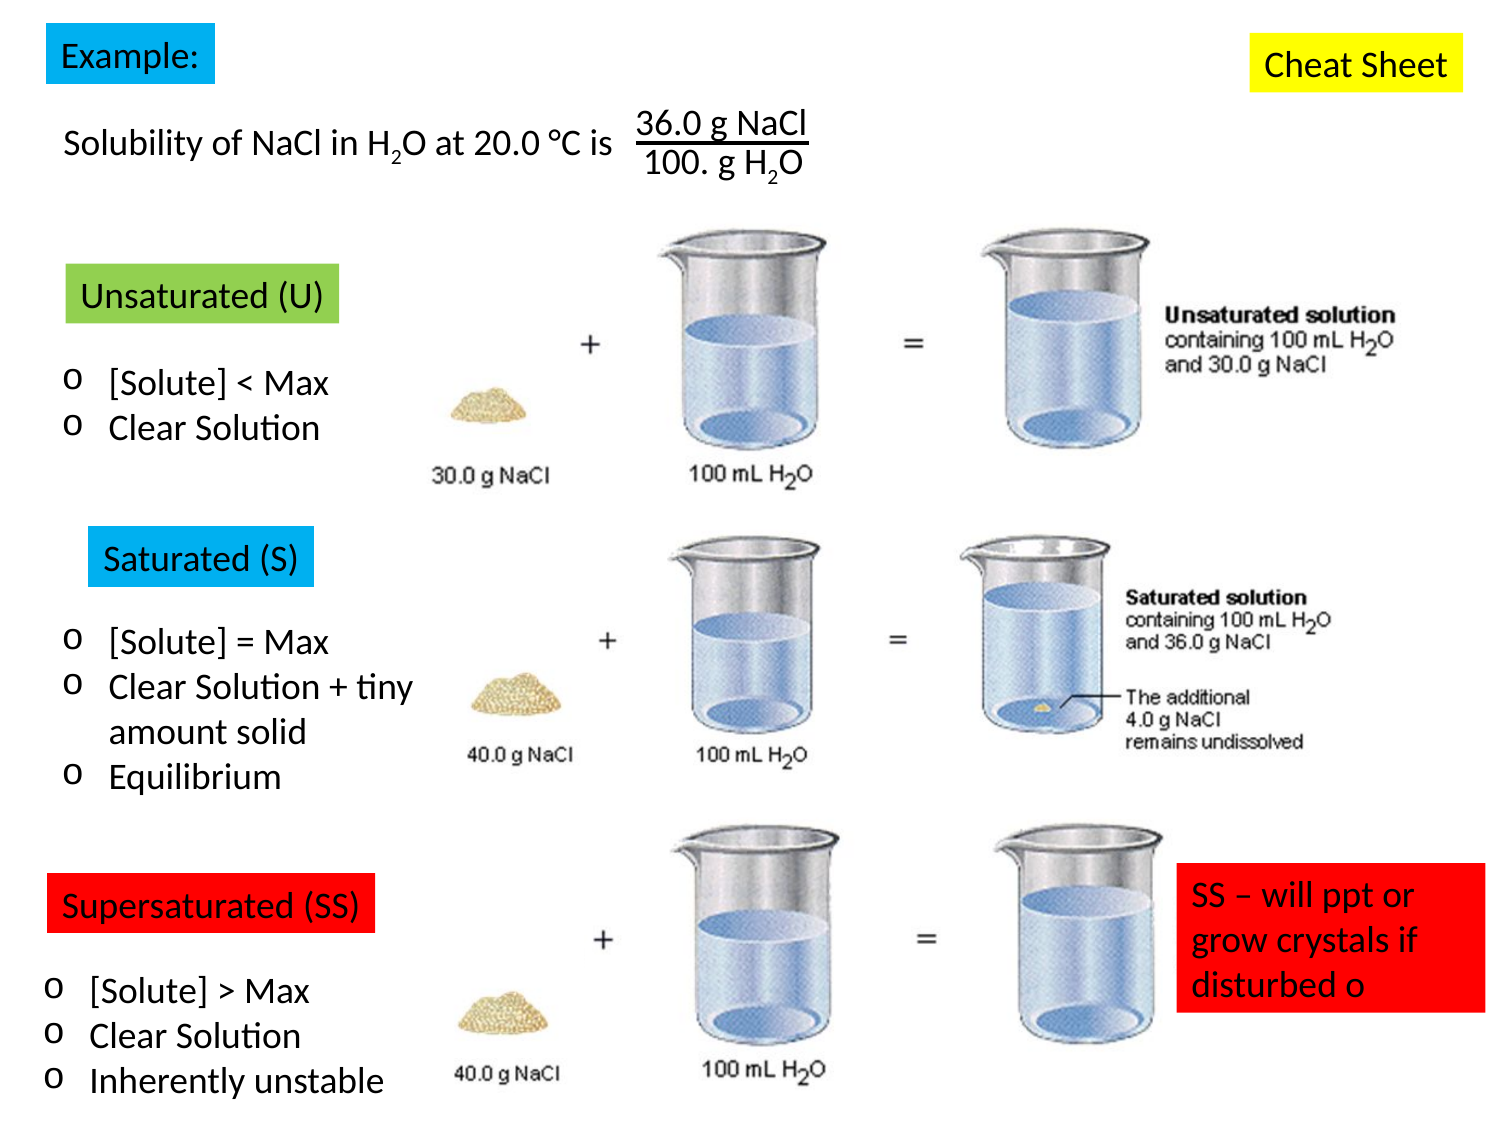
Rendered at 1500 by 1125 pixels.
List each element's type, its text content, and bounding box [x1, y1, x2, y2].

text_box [619, 90, 824, 191]
picture [451, 805, 1177, 1096]
text_box Unsaturated (U) [65, 263, 340, 324]
text_box SS – will ppt or grow crystals if disturbed o [1177, 863, 1486, 1013]
picture [464, 528, 1340, 777]
text_box [Solute] < Max Clear Solution [46, 350, 358, 455]
text_box Solubility of NaCl in H2O at 20.0 °C is [48, 110, 619, 177]
text_box Supersaturated (SS) [47, 873, 376, 933]
text_box Cheat Sheet [1249, 32, 1464, 93]
text_box Example: [46, 23, 215, 84]
text_box [Solute] > Max Clear Solution Inherently unstable [27, 958, 428, 1109]
text_box [Solute] = Max Clear Solution + tiny amount solid Equilibrium [46, 609, 483, 805]
text_box Saturated (S) [88, 526, 314, 587]
picture [426, 210, 1405, 501]
